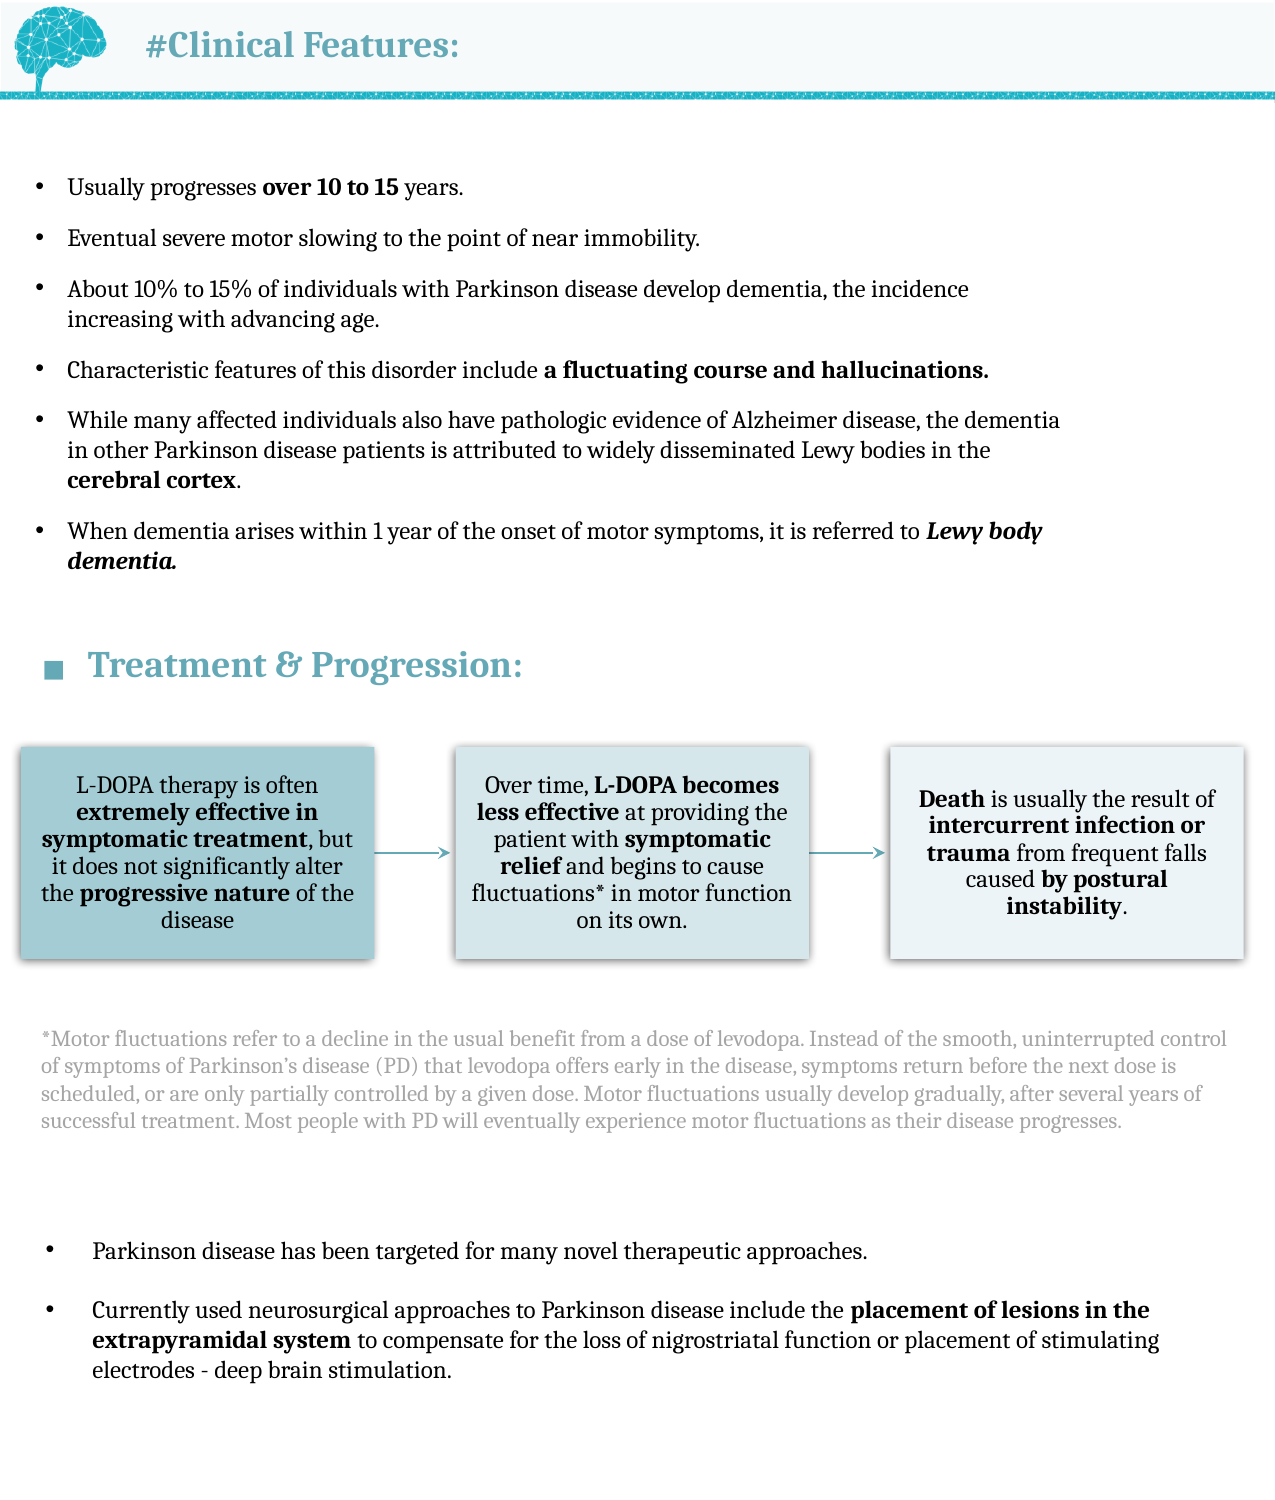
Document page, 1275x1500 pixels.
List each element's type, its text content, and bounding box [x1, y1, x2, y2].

picture [0, 0, 1275, 103]
text_box Usually progresses over 10 to 15 years. Eventual severe motor slowing to the point of near immobility. About 10% to 15% of individuals with Parkinson disease develop dementia, the incidence increasing with advancing age. Characteristic features of this disorder include a fluctuating course and hallucinations. While many affected individuals also have pathologic evidence of Alzheimer disease, the dementia in other Parkinson disease patients is attributed to widely disseminated Lewy bodies in the cerebral cortex. When dementia arises within 1 year of the onset of motor symptoms, it is referred to Lewy body dementia. [0, 114, 1094, 631]
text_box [20, 746, 1244, 960]
text_box *Motor fluctuations refer to a decline in the usual benefit from a dose of levodopa. Instead of the smooth, uninterrupted control of symptoms of Parkinson’s disease (PD) that levodopa offers early in the disease, symptoms return before the next dose is scheduled, or are only partially controlled by a given dose. Motor fluctuations usually develop gradually, after several years of successful treatment. Most people with PD will eventually experience motor fluctuations as their disease progresses. [25, 995, 1249, 1162]
title Treatment & Progression: [26, 620, 1135, 711]
text_box Parkinson disease has been targeted for many novel therapeutic approaches. Currently used neurosurgical approaches to Parkinson disease include the placement of lesions in the extrapyramidal system to compensate for the loss of nigrostriatal function or placement of stimulating electrodes - deep brain stimulation. [0, 1226, 1205, 1394]
